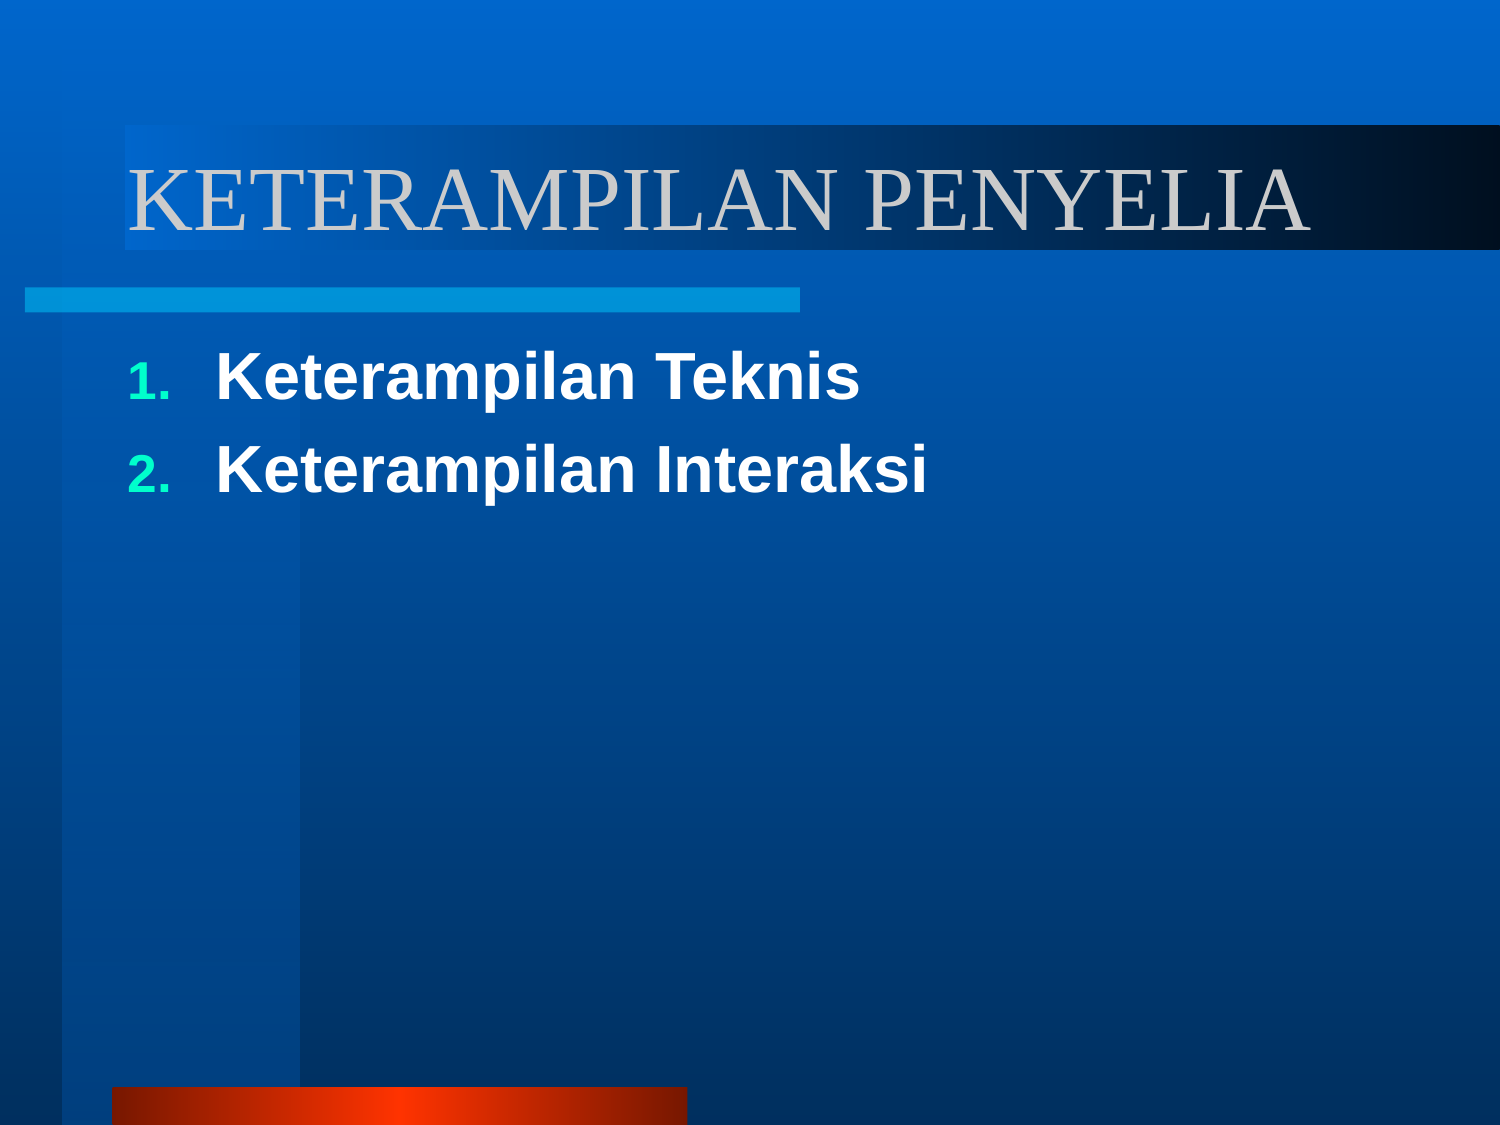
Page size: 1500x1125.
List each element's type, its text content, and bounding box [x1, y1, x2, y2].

title KETERAMPILAN PENYELIA [112, 99, 1388, 288]
list Keterampilan Teknis Keterampilan Interaksi [112, 324, 1388, 1001]
